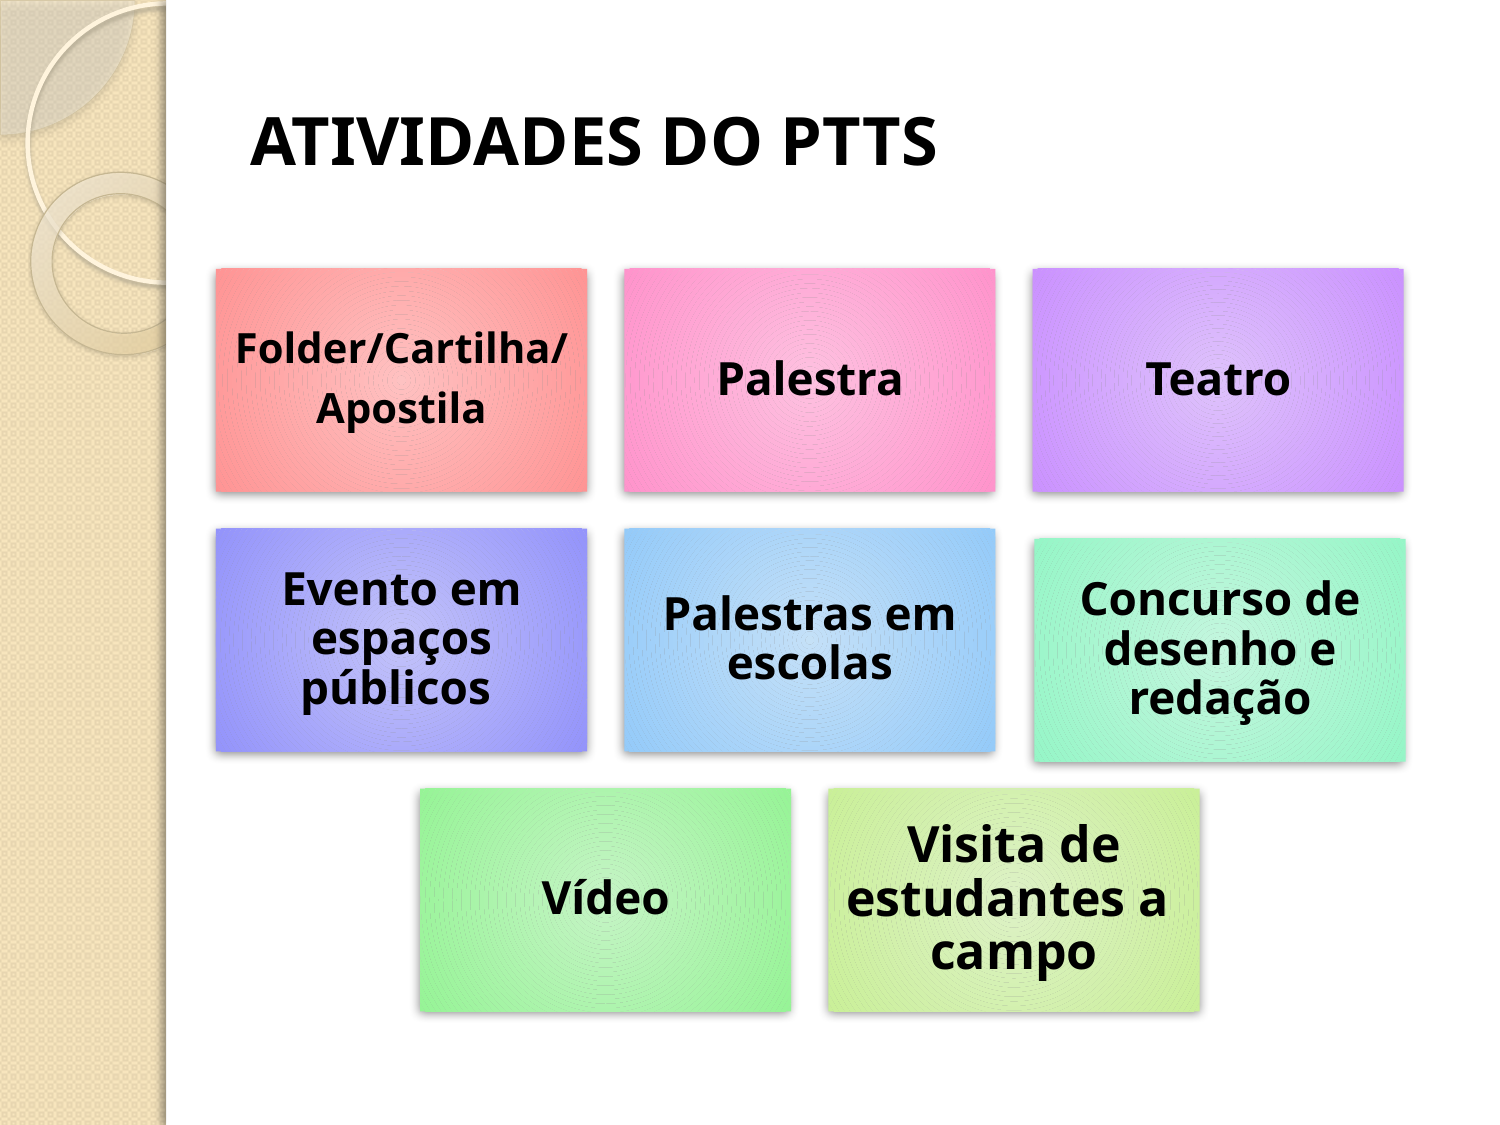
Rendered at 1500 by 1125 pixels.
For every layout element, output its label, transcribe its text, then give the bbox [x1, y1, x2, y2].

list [194, 268, 1426, 1012]
title ATIVIDADES DO PTTS [235, 45, 1466, 233]
